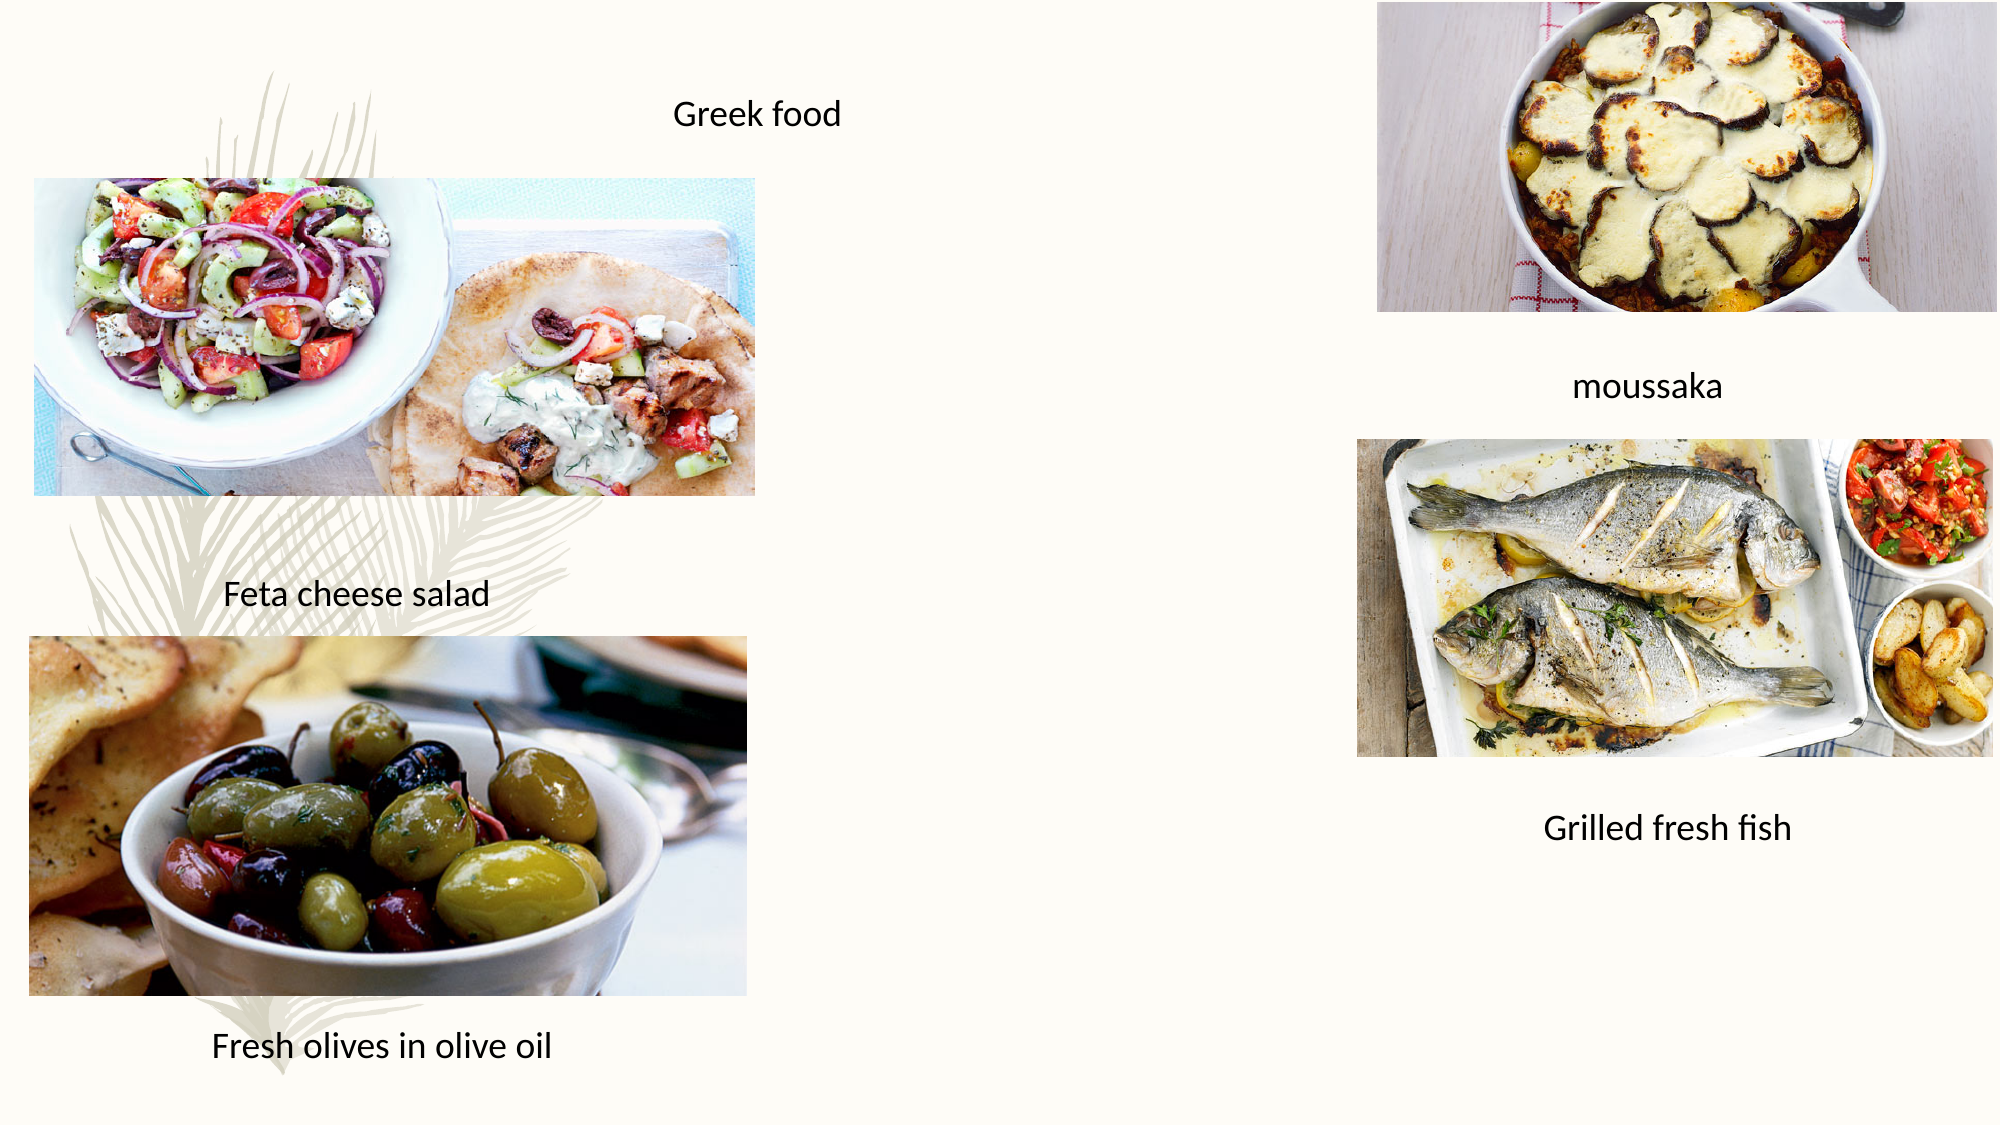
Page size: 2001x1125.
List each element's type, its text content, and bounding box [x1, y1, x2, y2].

picture [1376, 2, 1997, 312]
text_box Greek food [417, 81, 1098, 141]
text_box moussaka [1308, 353, 1988, 414]
picture [1357, 438, 1993, 757]
picture [29, 636, 748, 996]
text_box Feta cheese salad [17, 561, 697, 622]
picture [34, 178, 755, 497]
text_box Grilled fresh fish [1328, 795, 2000, 856]
text_box Fresh olives in olive oil [42, 1013, 723, 1073]
